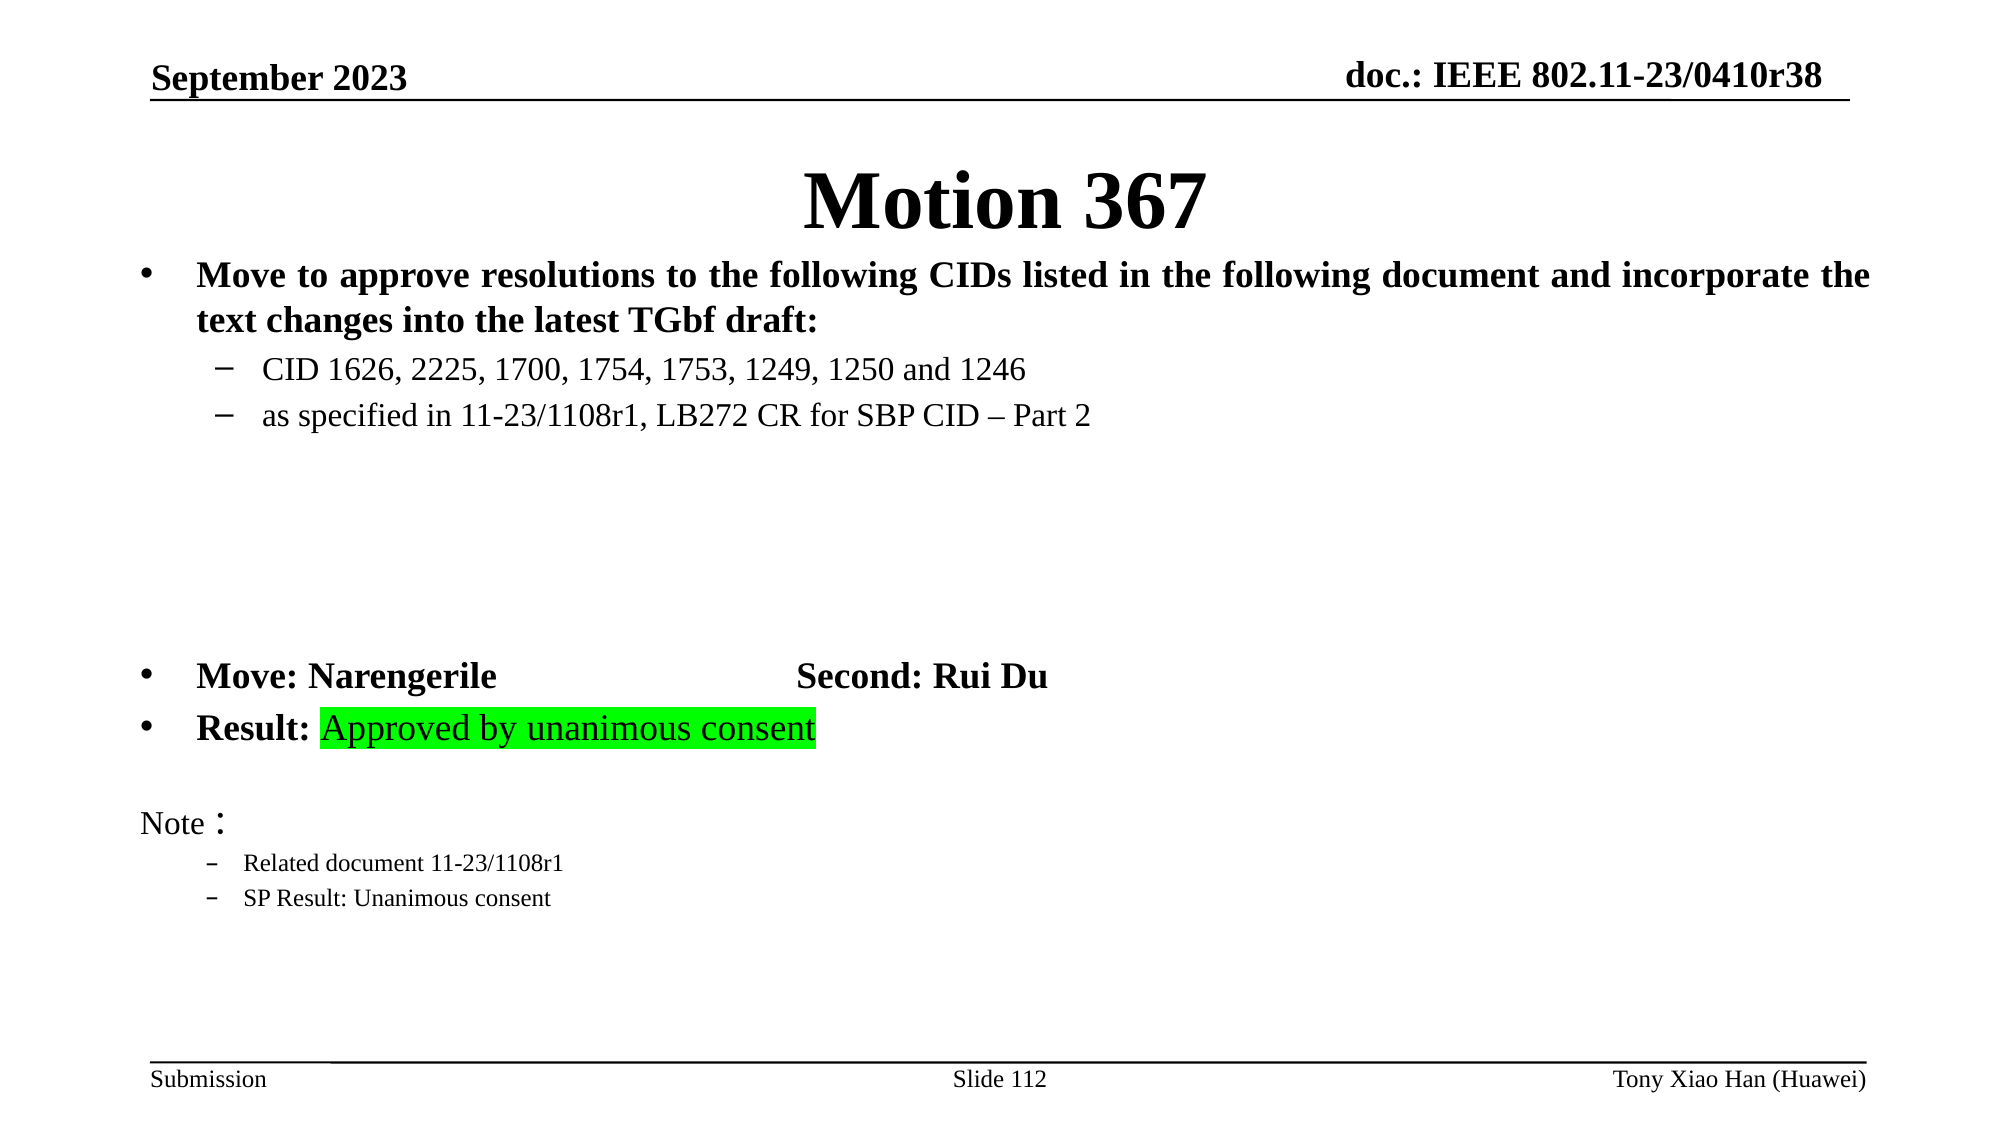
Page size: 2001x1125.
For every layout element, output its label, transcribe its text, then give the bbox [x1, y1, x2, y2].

text_box Motion 367 [368, 137, 1644, 212]
text_box Move to approve resolutions to the following CIDs listed in the following document and incorporate the text changes into the latest TGbf draft: CID 1626, 2225, 1700, 1754, 1753, 1249, 1250 and 1246 as specified in 11-23/1108r1, LB272 CR for SBP CID – Part 2 Move: Narengerile Second: Rui Du Result: Approved by unanimous consent Note： Related document 11-23/1108r1 SP Result: Unanimous consent [125, 212, 1888, 900]
